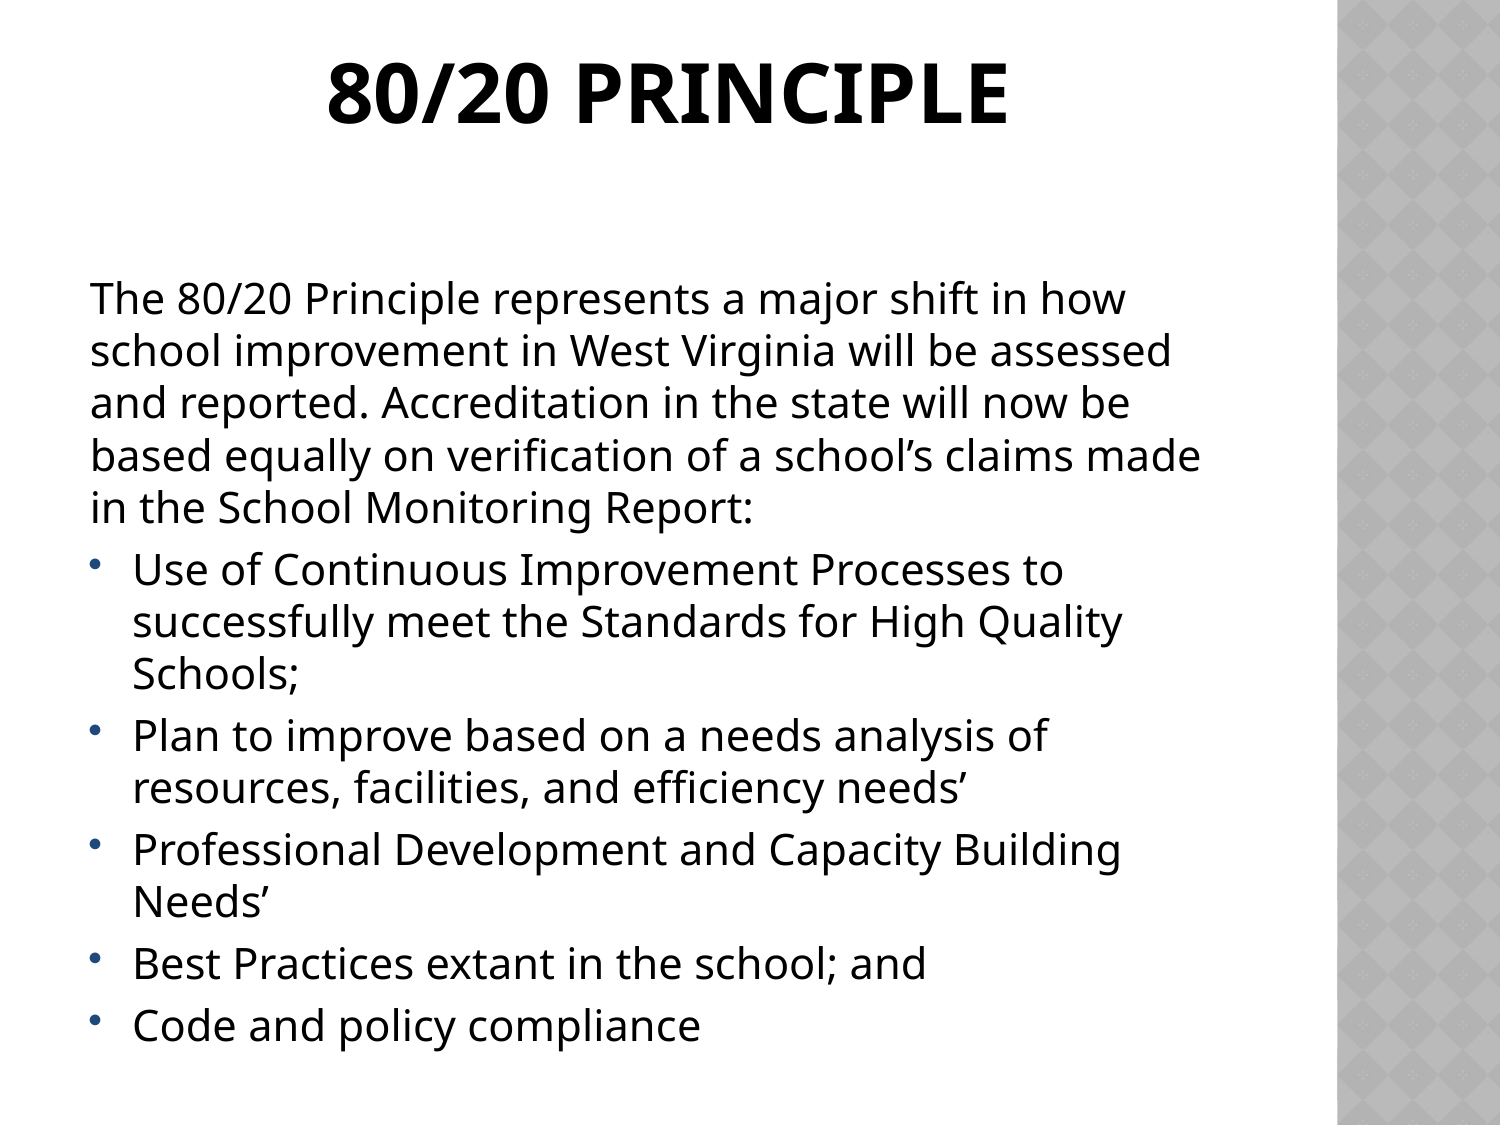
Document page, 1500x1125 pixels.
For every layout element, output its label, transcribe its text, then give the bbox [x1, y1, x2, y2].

list The 80/20 Principle represents a major shift in how school improvement in West Virginia will be assessed and reported. Accreditation in the state will now be based equally on verification of a school’s claims made in the School Monitoring Report: Use of Continuous Improvement Processes to successfully meet the Standards for High Quality Schools; Plan to improve based on a needs analysis of resources, facilities, and efficiency needs’ Professional Development and Capacity Building Needs’ Best Practices extant in the school; and Code and policy compliance [75, 264, 1263, 1059]
title 80/20 Principle [75, 52, 1263, 240]
